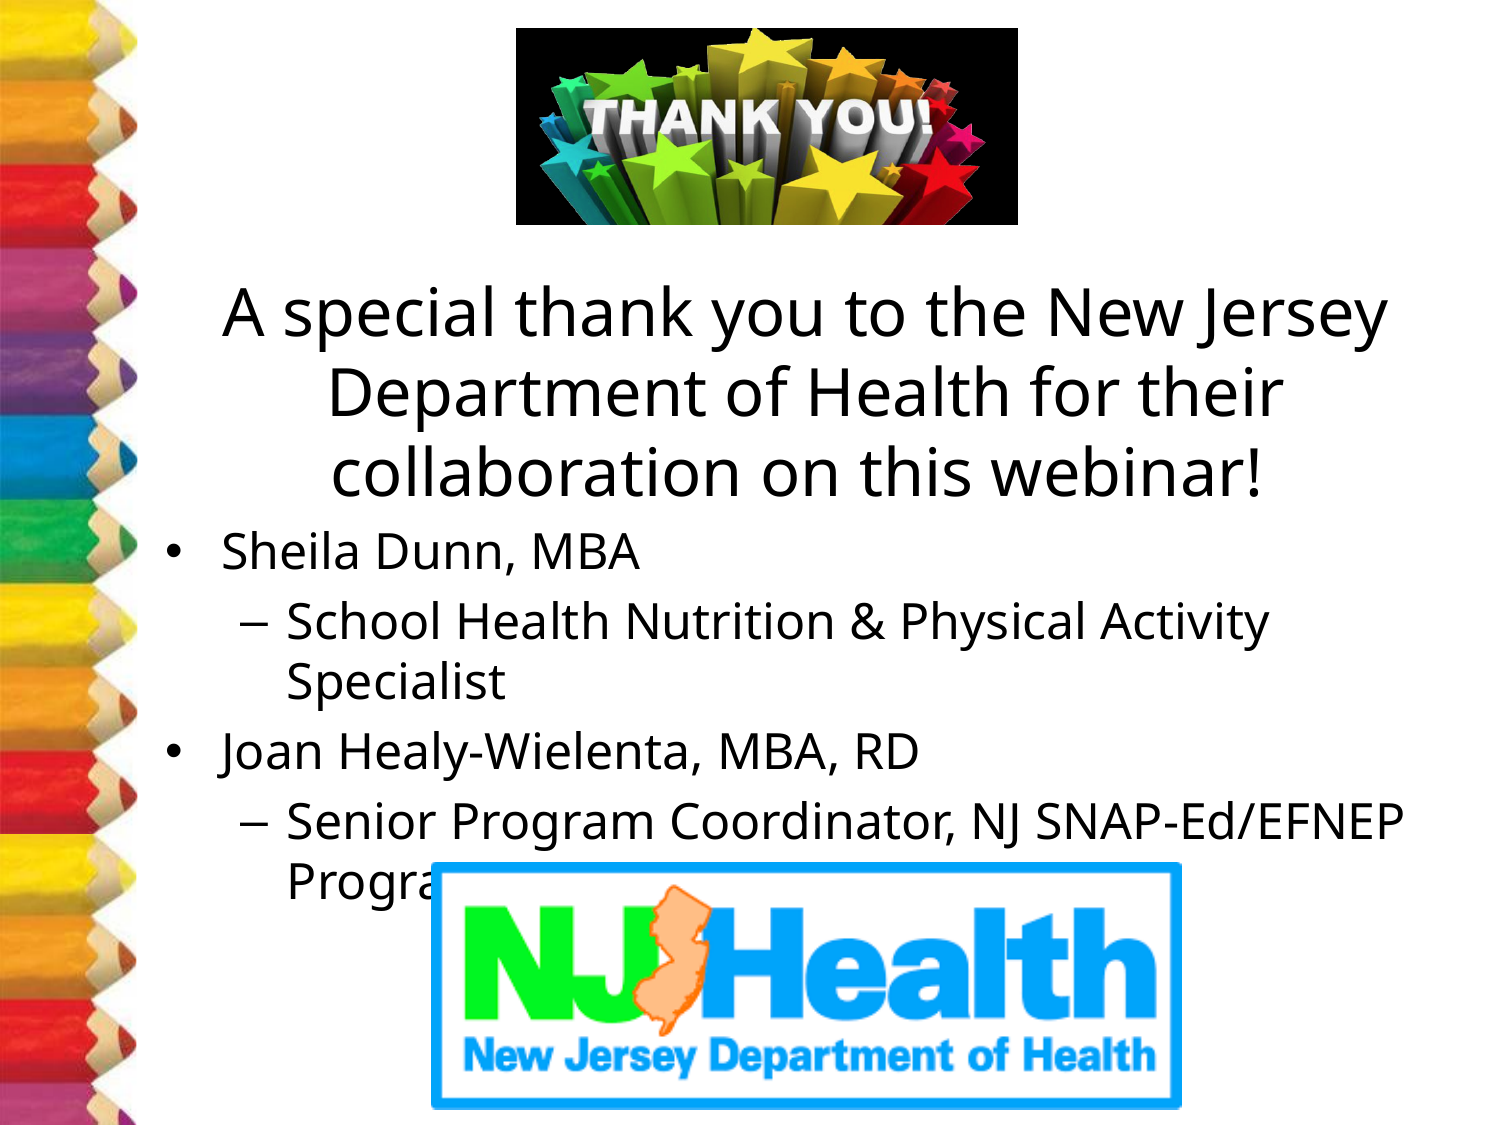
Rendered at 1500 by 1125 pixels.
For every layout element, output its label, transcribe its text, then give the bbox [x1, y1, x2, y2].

list A special thank you to the New Jersey Department of Health for their collaboration on this webinar! Sheila Dunn, MBA School Health Nutrition & Physical Activity Specialist Joan Healy-Wielenta, MBA, RD Senior Program Coordinator, NJ SNAP-Ed/EFNEP Programs [149, 262, 1463, 501]
picture [438, 869, 1174, 1100]
picture [430, 1102, 1182, 1111]
picture [0, 0, 138, 1125]
picture [516, 28, 1019, 225]
